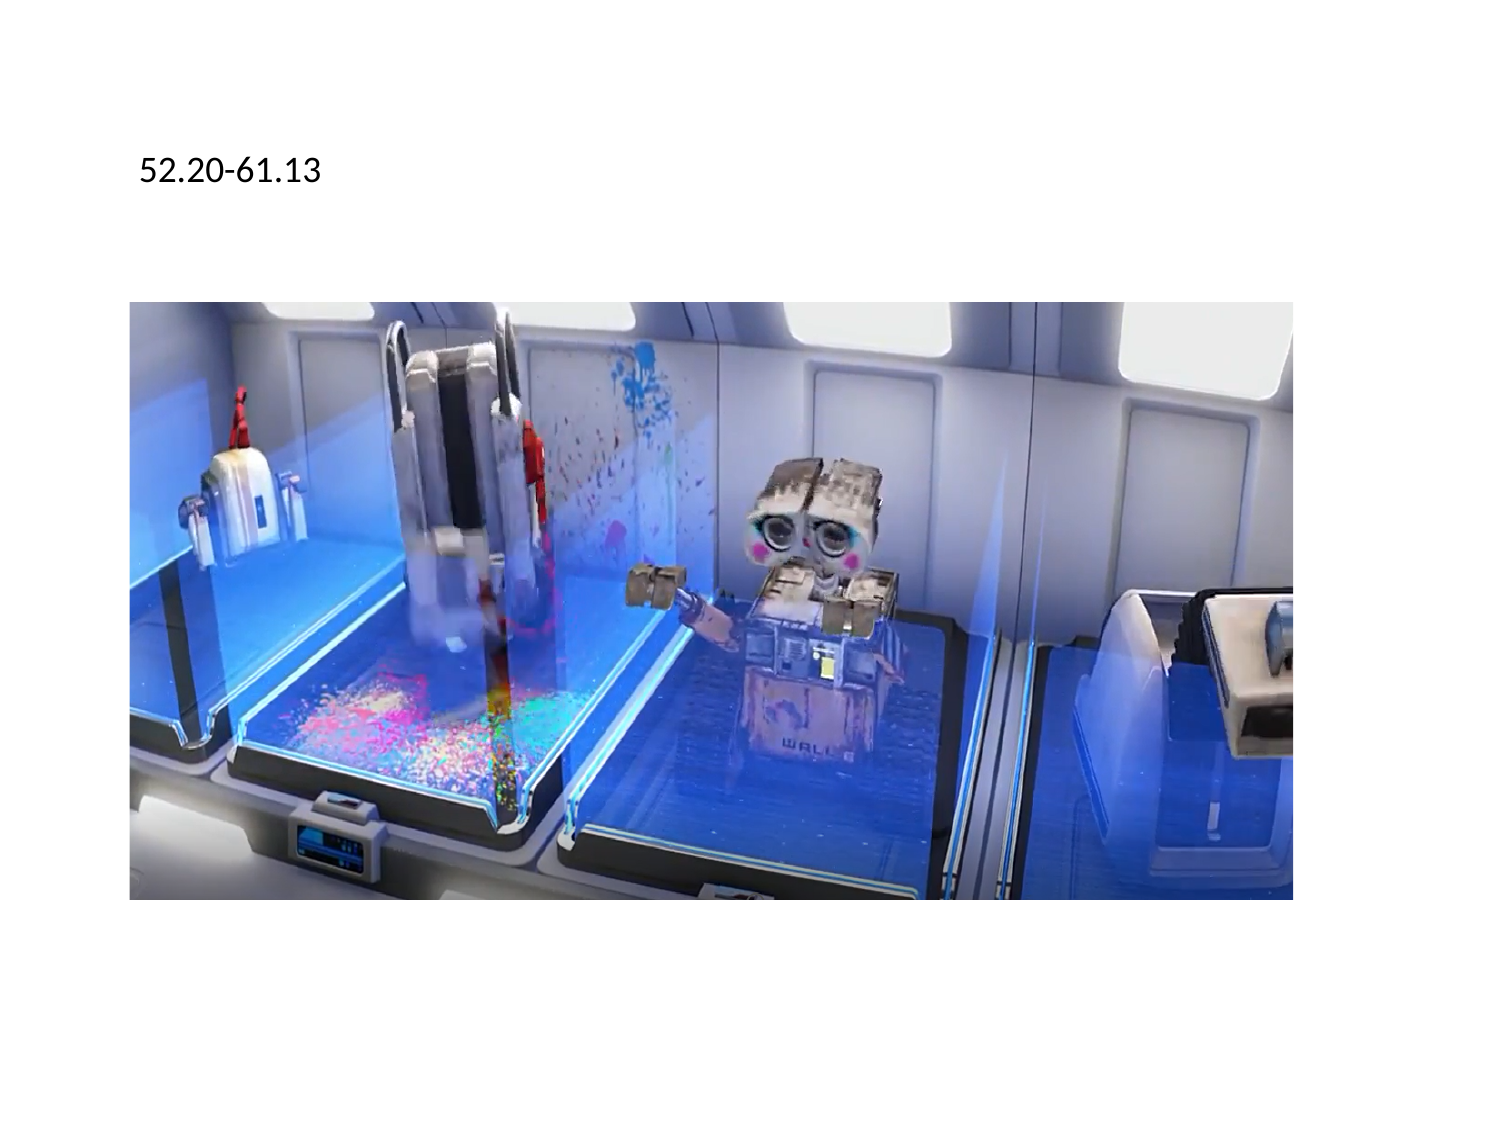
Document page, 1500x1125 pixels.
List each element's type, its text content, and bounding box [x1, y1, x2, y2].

text_box 52.20-61.13 [123, 137, 703, 197]
picture [129, 302, 1294, 900]
